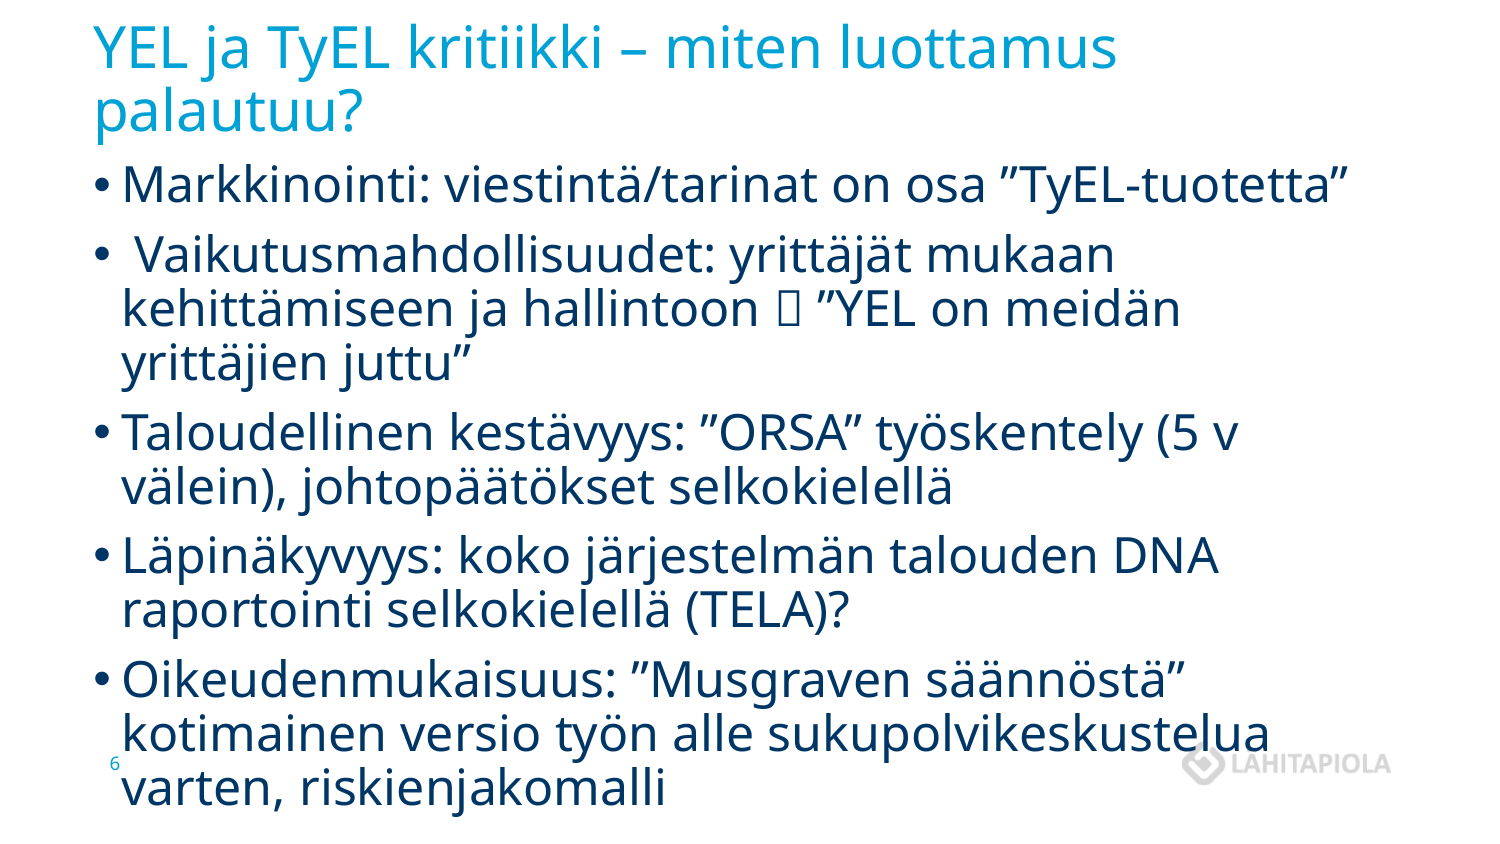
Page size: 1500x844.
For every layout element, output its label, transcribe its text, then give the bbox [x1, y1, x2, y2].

title YEL ja TyEL kritiikki – miten luottamus palautuu? [78, 0, 1407, 152]
list Markkinointi: viestintä/tarinat on osa ”TyEL-tuotetta” Vaikutusmahdollisuudet: yrittäjät mukaan kehittämiseen ja hallintoon  ”YEL on meidän yrittäjien juttu” Taloudellinen kestävyys: ”ORSA” työskentely (5 v välein), johtopäätökset selkokielellä Läpinäkyvyys: koko järjestelmän talouden DNA raportointi selkokielellä (TELA)? Oikeudenmukaisuus: ”Musgraven säännöstä” kotimainen versio työn alle sukupolvikeskustelua varten, riskienjakomalli [78, 152, 1407, 649]
picture [1181, 741, 1391, 786]
slide_number 6 [94, 741, 159, 787]
